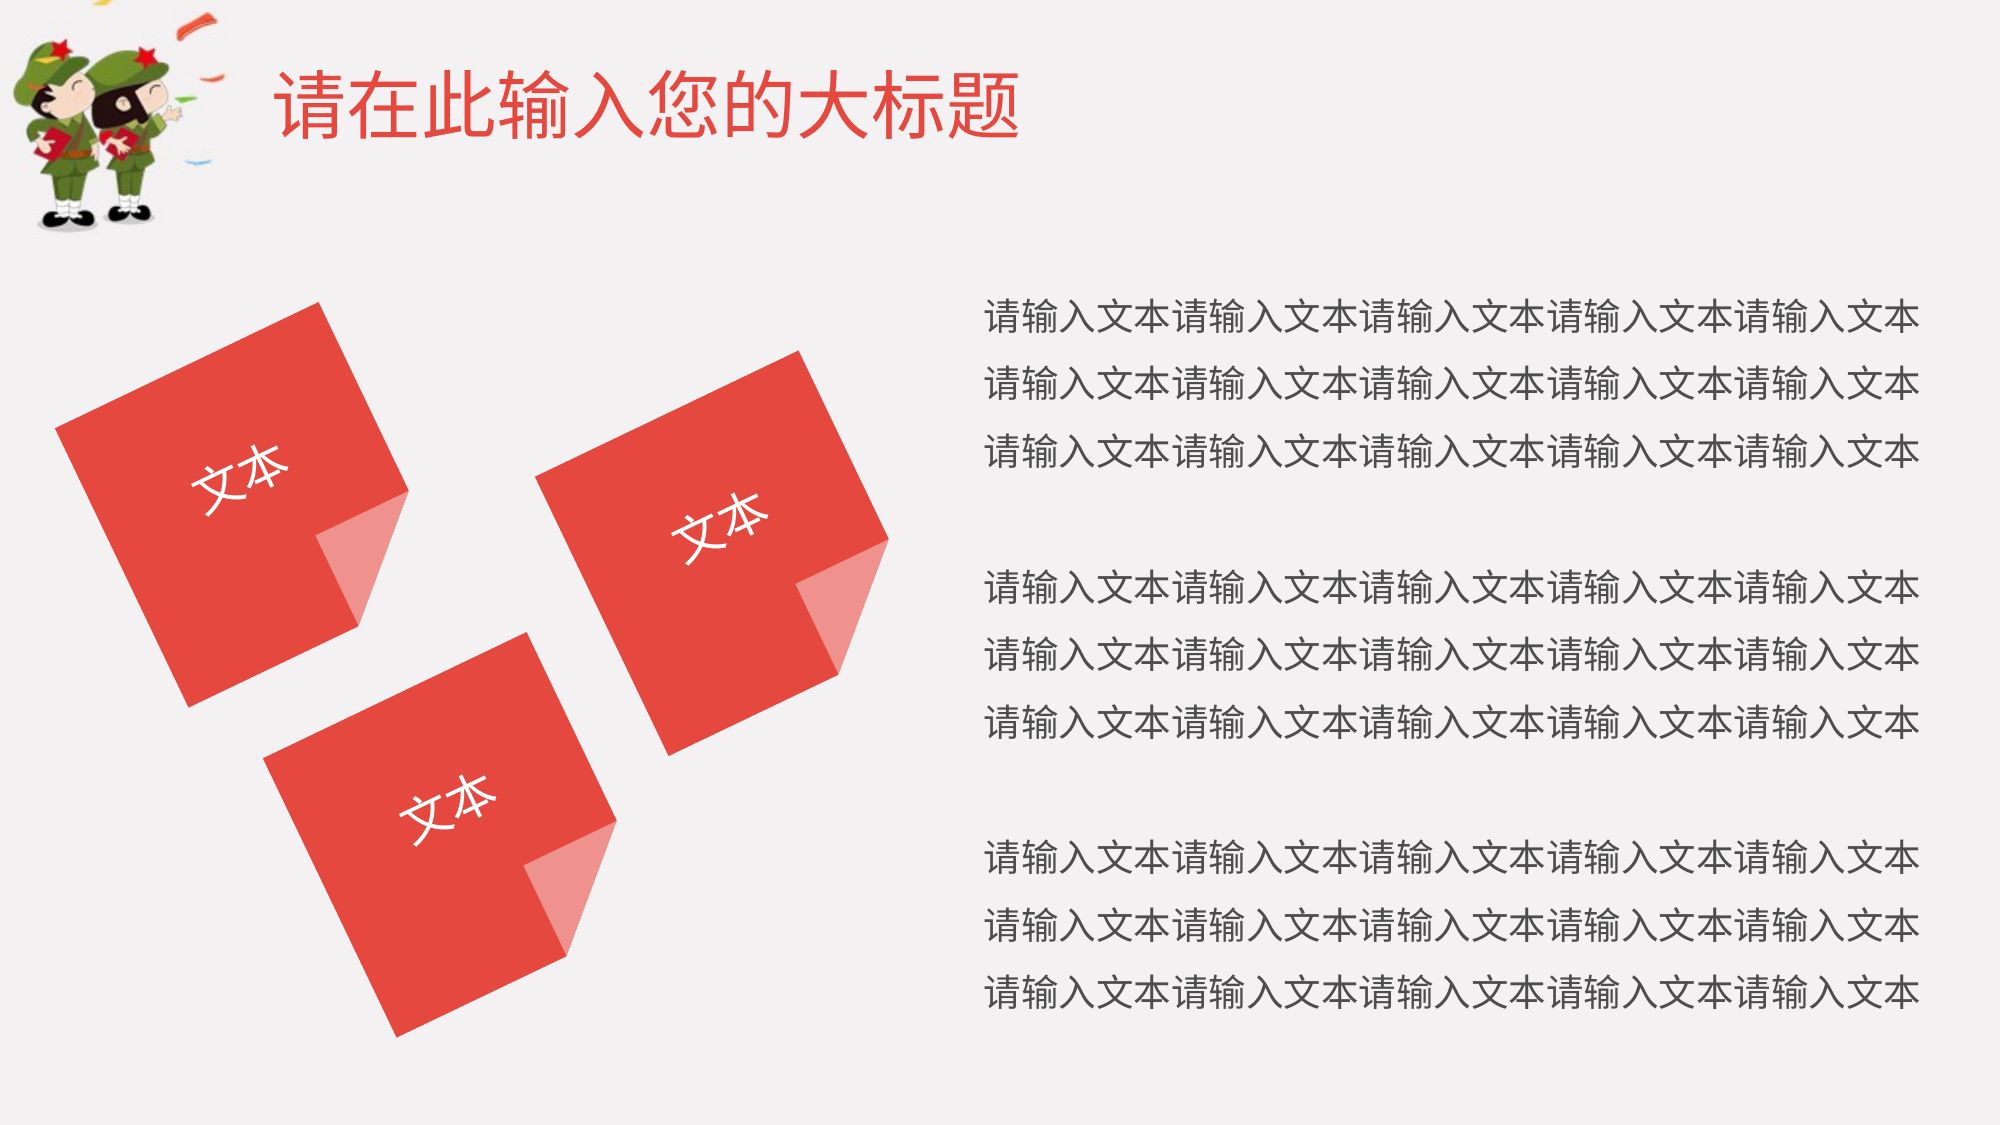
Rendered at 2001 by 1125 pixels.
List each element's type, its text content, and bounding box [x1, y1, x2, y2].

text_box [315, 679, 644, 990]
text_box 请输入文本请输入文本请输入文本请输入文本请输入文本请输入文本请输入文本请输入文本请输入文本请输入文本请输入文本请输入文本请输入文本请输入文本请输入文本 [968, 250, 1939, 492]
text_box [107, 349, 436, 660]
text_box 请输入文本请输入文本请输入文本请输入文本请输入文本请输入文本请输入文本请输入文本请输入文本请输入文本请输入文本请输入文本请输入文本请输入文本请输入文本 [968, 521, 1939, 763]
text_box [587, 398, 916, 709]
picture [0, 0, 2000, 1125]
text_box 请输入文本请输入文本请输入文本请输入文本请输入文本请输入文本请输入文本请输入文本请输入文本请输入文本请输入文本请输入文本请输入文本请输入文本请输入文本 [968, 792, 1939, 1034]
title 请在此输入您的大标题 [256, 39, 1821, 180]
